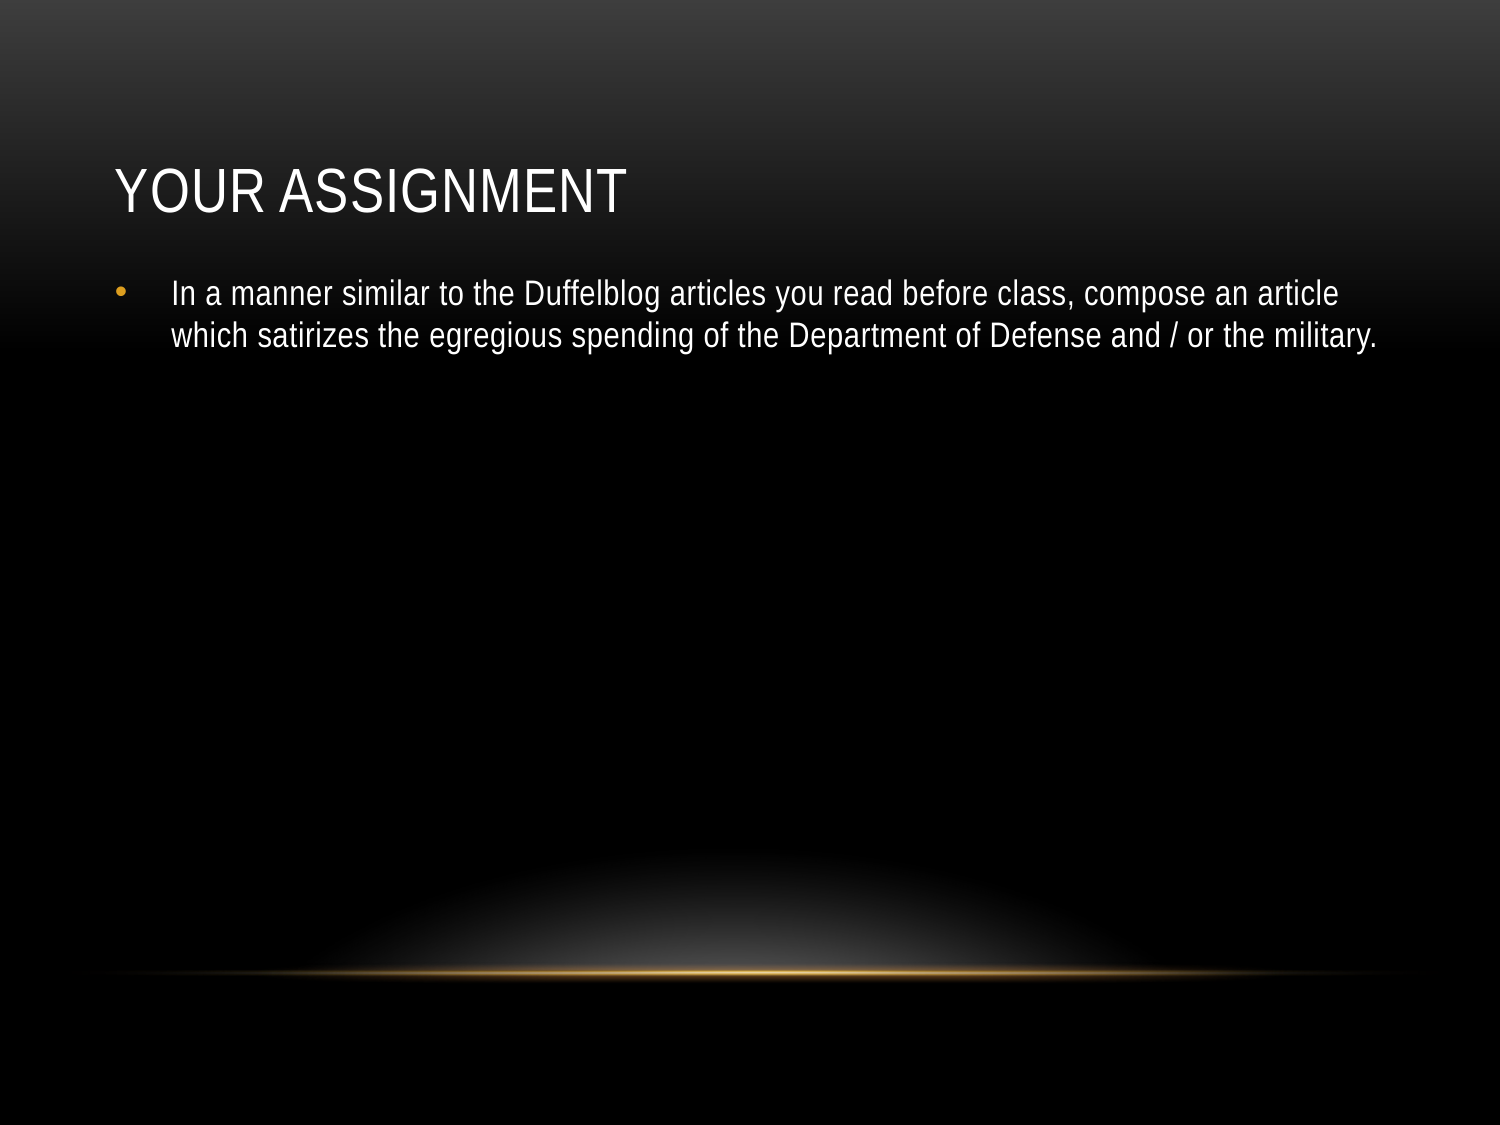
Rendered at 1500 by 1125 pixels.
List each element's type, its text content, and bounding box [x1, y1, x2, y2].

title Your assignment [99, 45, 1400, 233]
picture [0, 0, 1500, 1125]
list In a manner similar to the Duffelblog articles you read before class, compose an article which satirizes the egregious spending of the Department of Defense and / or the military. [99, 262, 1400, 938]
